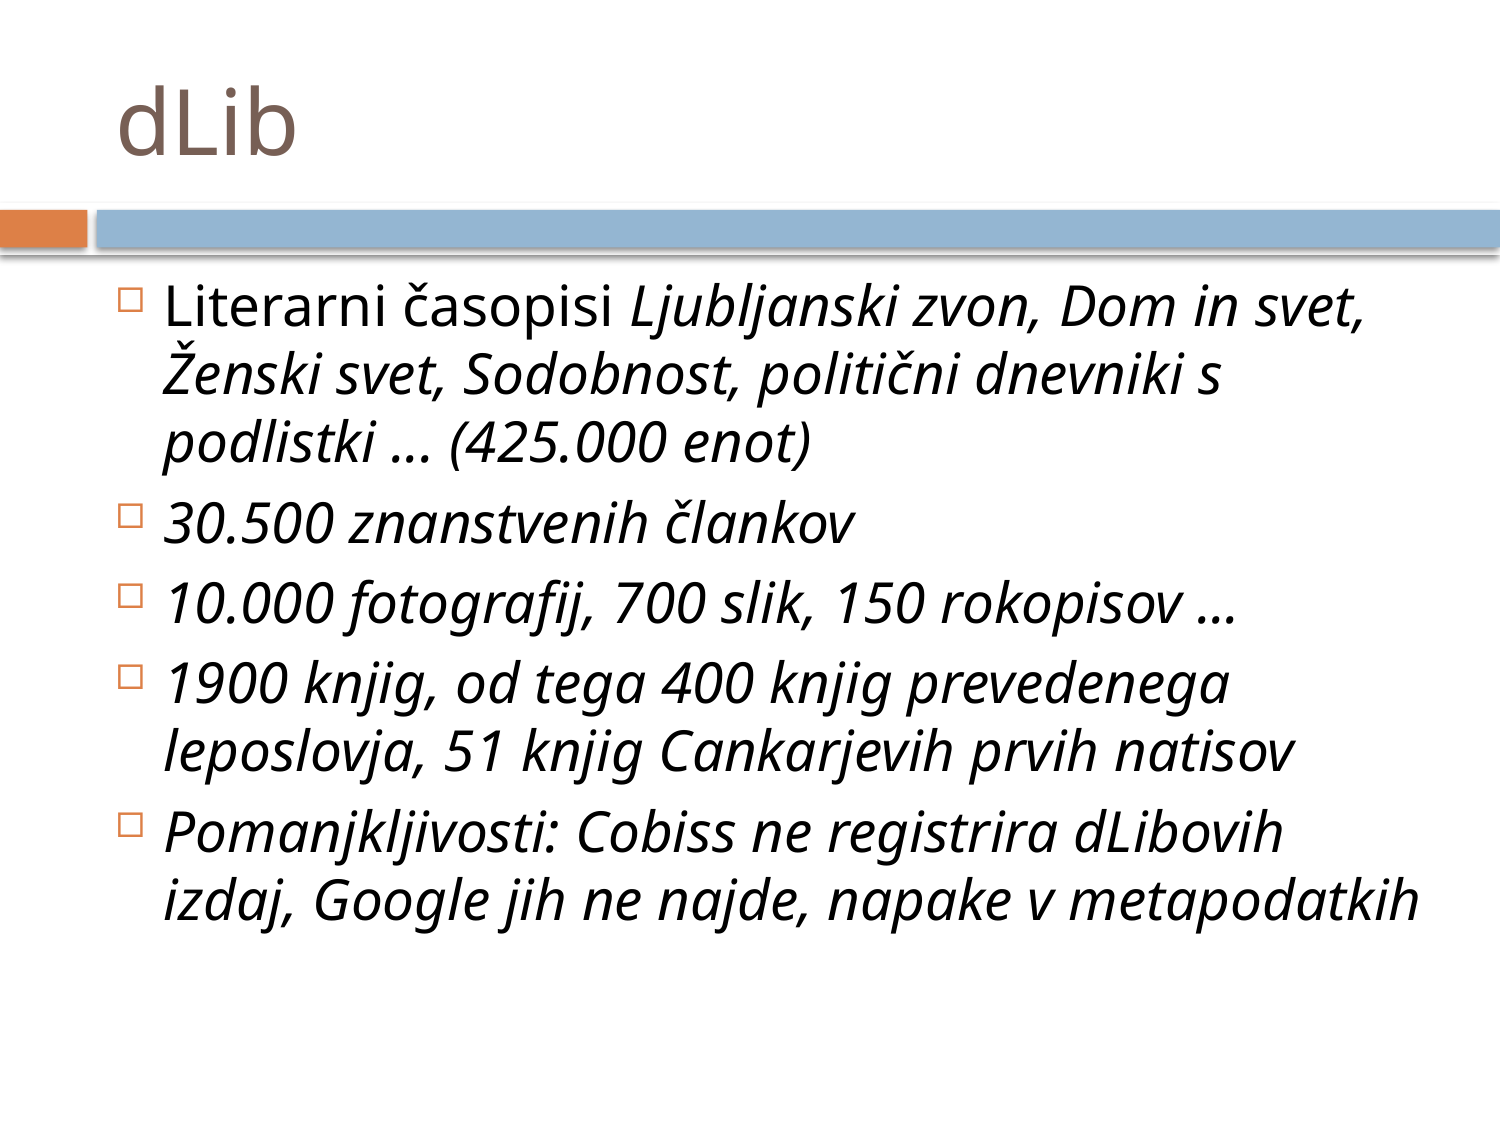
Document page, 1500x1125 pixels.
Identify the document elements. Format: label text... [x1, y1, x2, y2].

title dLib [100, 37, 1439, 201]
list Literarni časopisi Ljubljanski zvon, Dom in svet, Ženski svet, Sodobnost, politični dnevniki s podlistki ... (425.000 enot) 30.500 znanstvenih člankov 10.000 fotografij, 700 slik, 150 rokopisov ... 1900 knjig, od tega 400 knjig prevedenega leposlovja, 51 knjig Cankarjevih prvih natisov Pomanjkljivosti: Cobiss ne registrira dLibovih izdaj, Google jih ne najde, napake v metapodatkih [100, 262, 1439, 1001]
